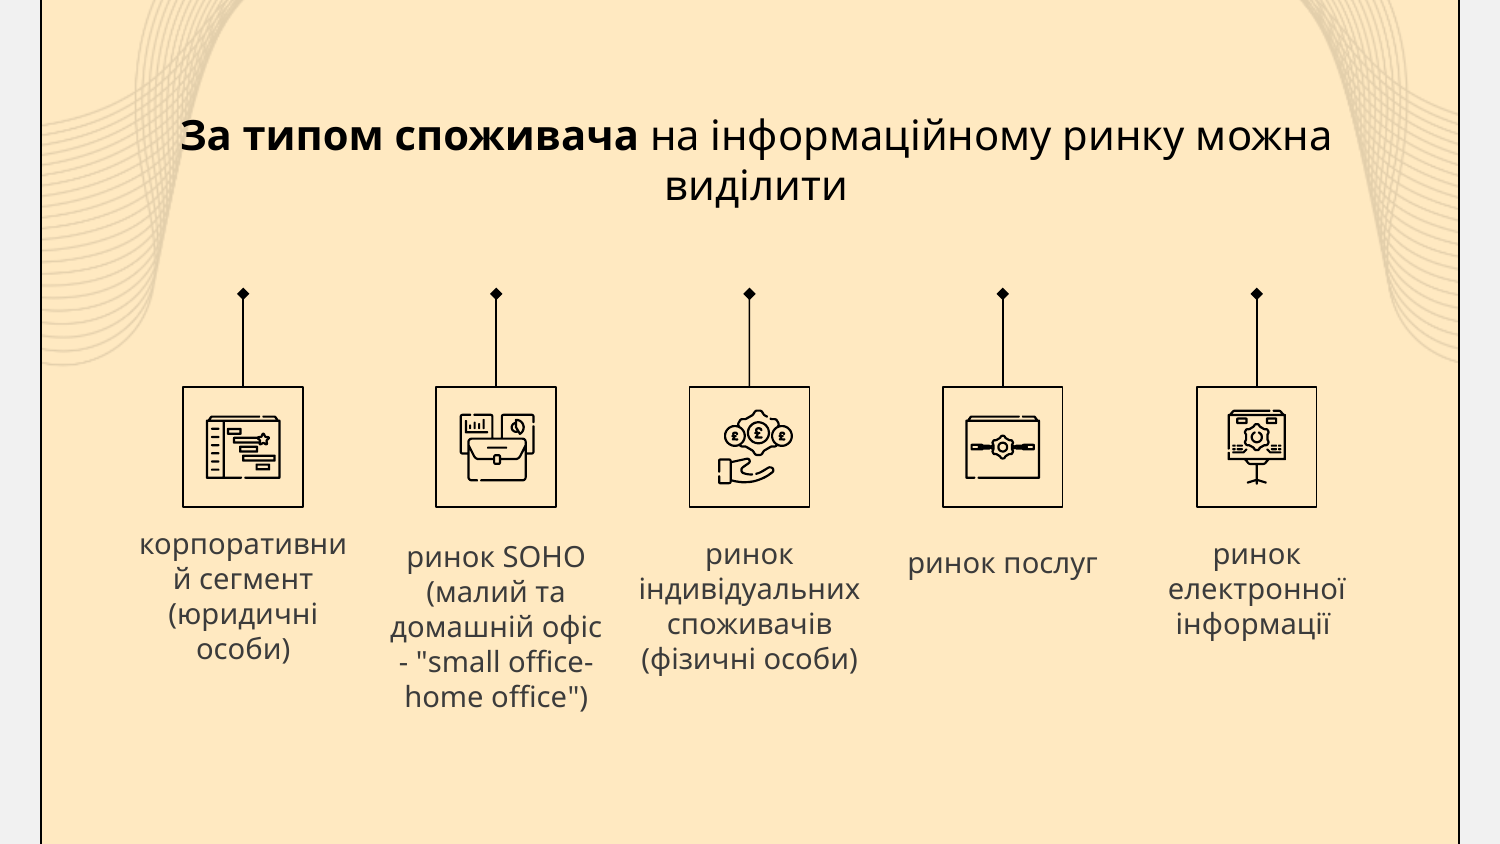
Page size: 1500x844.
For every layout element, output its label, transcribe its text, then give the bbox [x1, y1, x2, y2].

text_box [717, 409, 794, 485]
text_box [205, 415, 281, 479]
text_box ринок SOHO (малий та домашній офіс - "small office-home office") [369, 528, 623, 724]
text_box [436, 387, 557, 508]
text_box [942, 387, 1063, 508]
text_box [965, 415, 1041, 479]
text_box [459, 413, 535, 482]
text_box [1227, 409, 1287, 485]
text_box [689, 387, 810, 508]
text_box ринок електронної інформації [1130, 528, 1384, 647]
text_box ринок індивідуальних споживачів (фізичні особи) [622, 528, 877, 683]
text_box ринок послуг [877, 528, 1130, 596]
text_box [1196, 387, 1317, 508]
text_box [183, 387, 304, 508]
text_box корпоративний сегмент (юридичні особи) [116, 518, 370, 673]
title За типом споживача на інформаційному ринку можна виділити [95, 121, 1418, 197]
